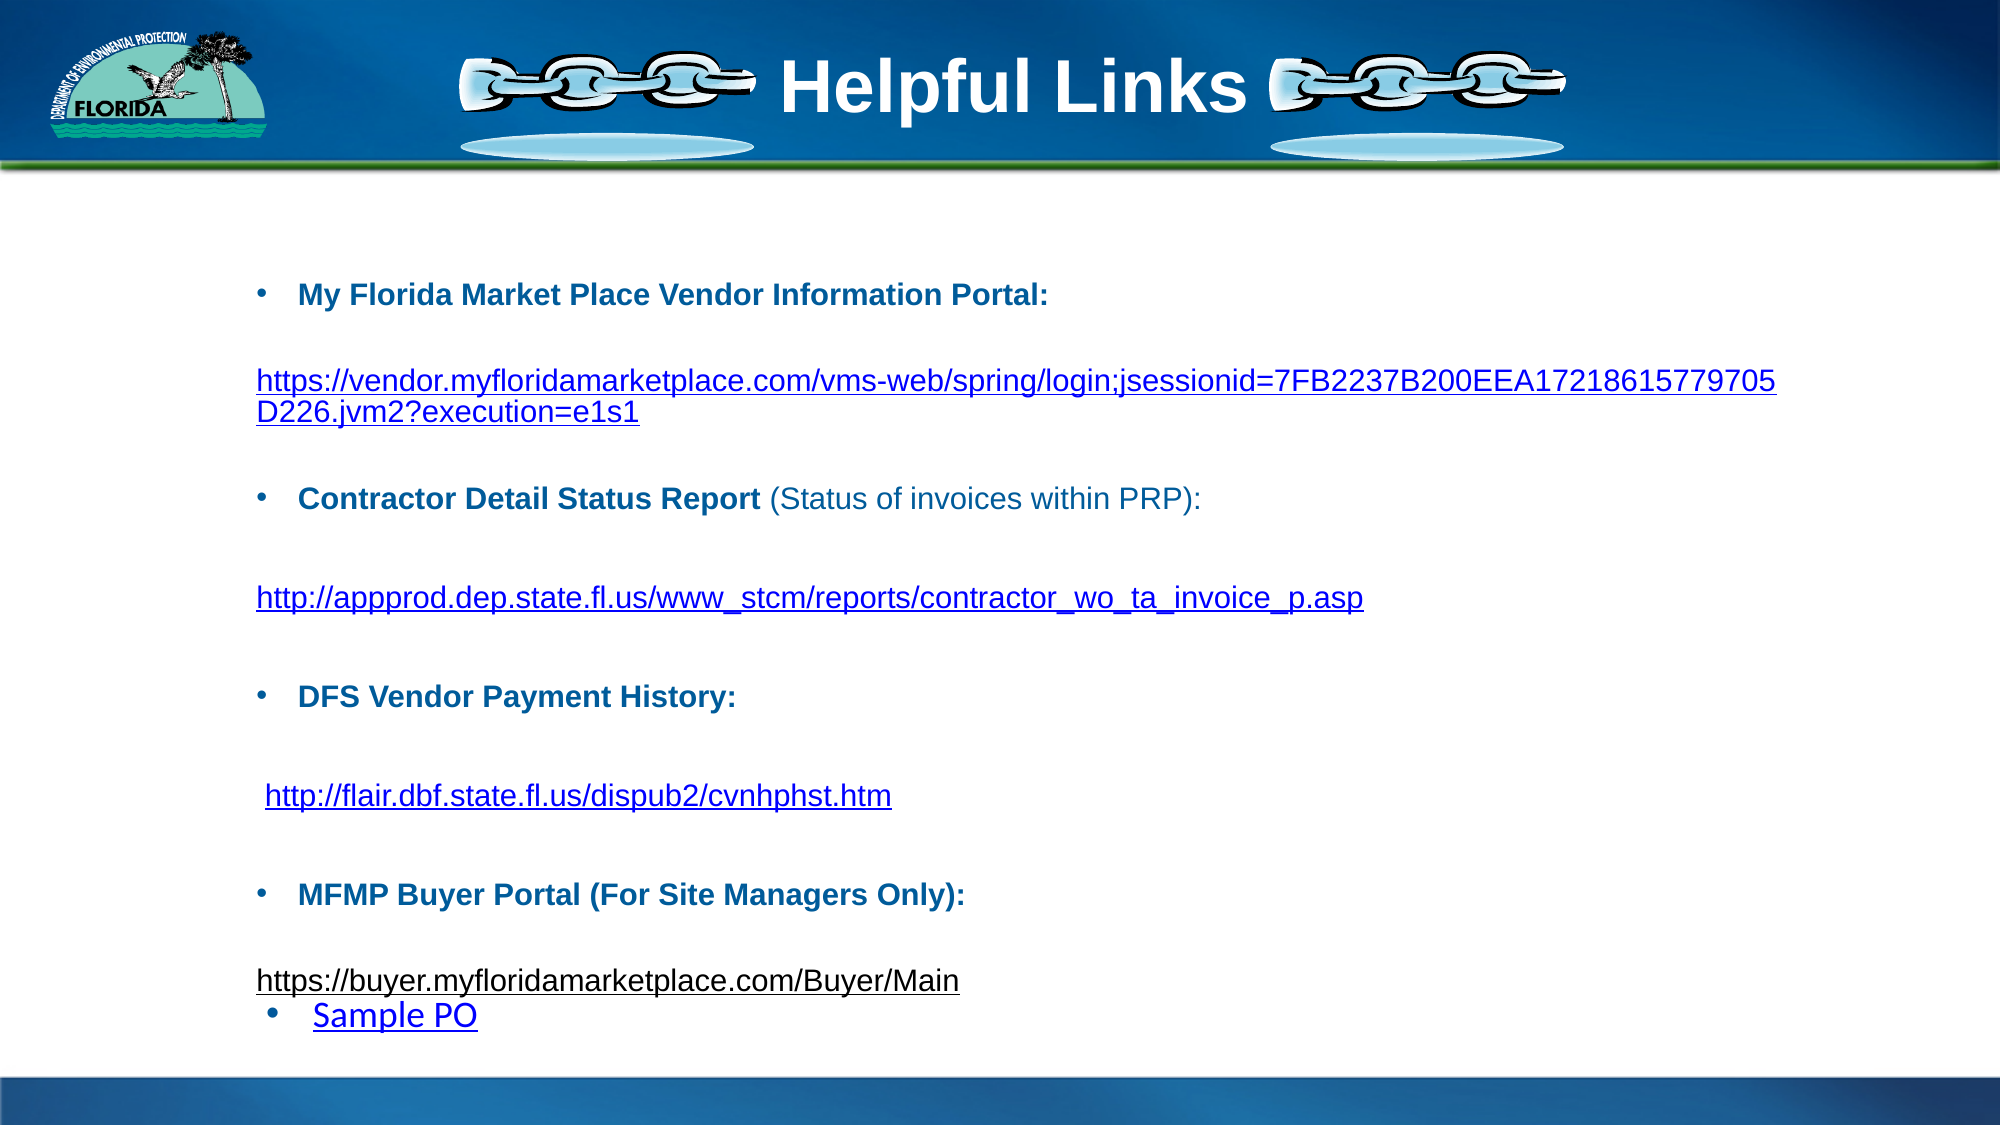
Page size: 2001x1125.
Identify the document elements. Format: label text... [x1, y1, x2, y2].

title Helpful Links [202, 0, 1828, 205]
picture [458, 50, 758, 162]
picture [1268, 50, 1568, 162]
text_box Sample PO [251, 982, 546, 1042]
picture [0, 0, 2000, 1125]
list My Florida Market Place Vendor Information Portal: https://vendor.myfloridamarketplace.com/vms-web/spring/login;jsessionid=7FB2237B200EEA17218615779705D226.jvm2?execution=e1s1 Contractor Detail Status Report (Status of invoices within PRP): http://appprod.dep.state.fl.us/www_stcm/reports/contractor_wo_ta_invoice_p.asp DFS Vendor Payment History: http://flair.dbf.state.fl.us/dispub2/cvnhphst.htm MFMP Buyer Portal (For Site Managers Only): https://buyer.myfloridamarketplace.com/Buyer/Main [175, 266, 1801, 981]
